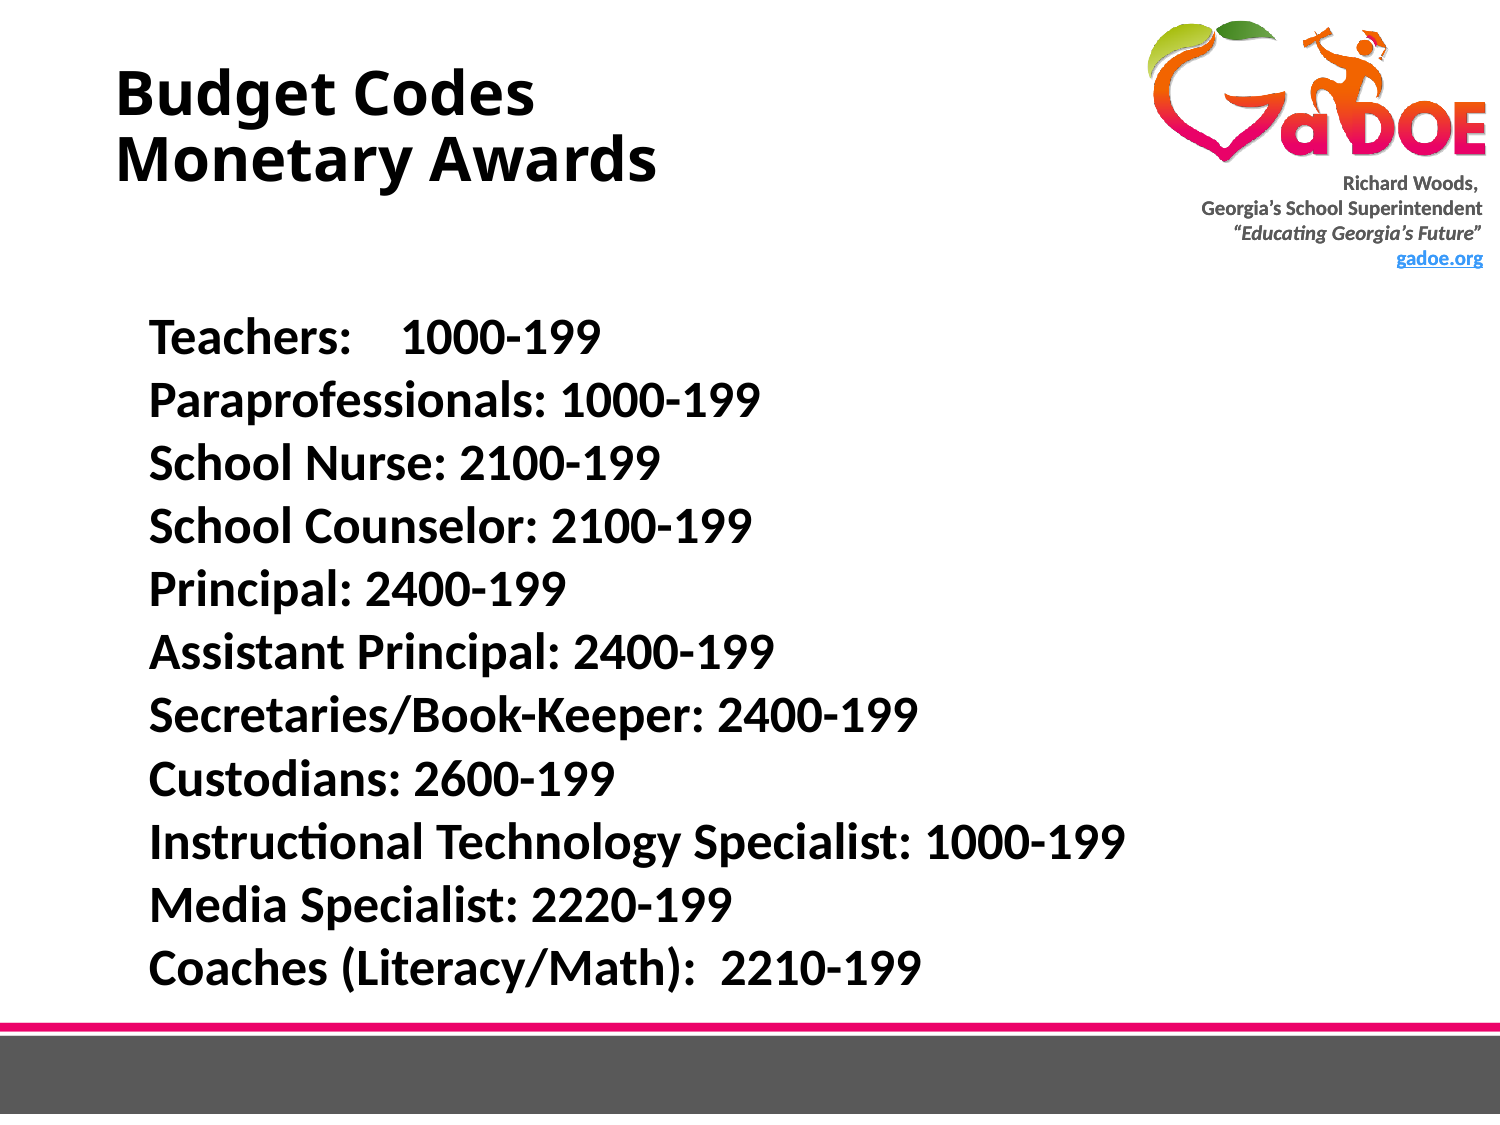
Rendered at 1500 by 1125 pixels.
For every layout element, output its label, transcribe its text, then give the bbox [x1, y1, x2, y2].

title Budget Codes Monetary Awards [99, 54, 1136, 273]
picture [1135, 8, 1499, 164]
list Teachers: 1000-199 Paraprofessionals: 1000-199 School Nurse: 2100-199 School Counselor: 2100-199 Principal: 2400-199 Assistant Principal: 2400-199 Secretaries/Book-Keeper: 2400-199 Custodians: 2600-199 Instructional Technology Specialist: 1000-199 Media Specialist: 2220-199 Coaches (Literacy/Math): 2210-199 [133, 294, 1428, 1008]
